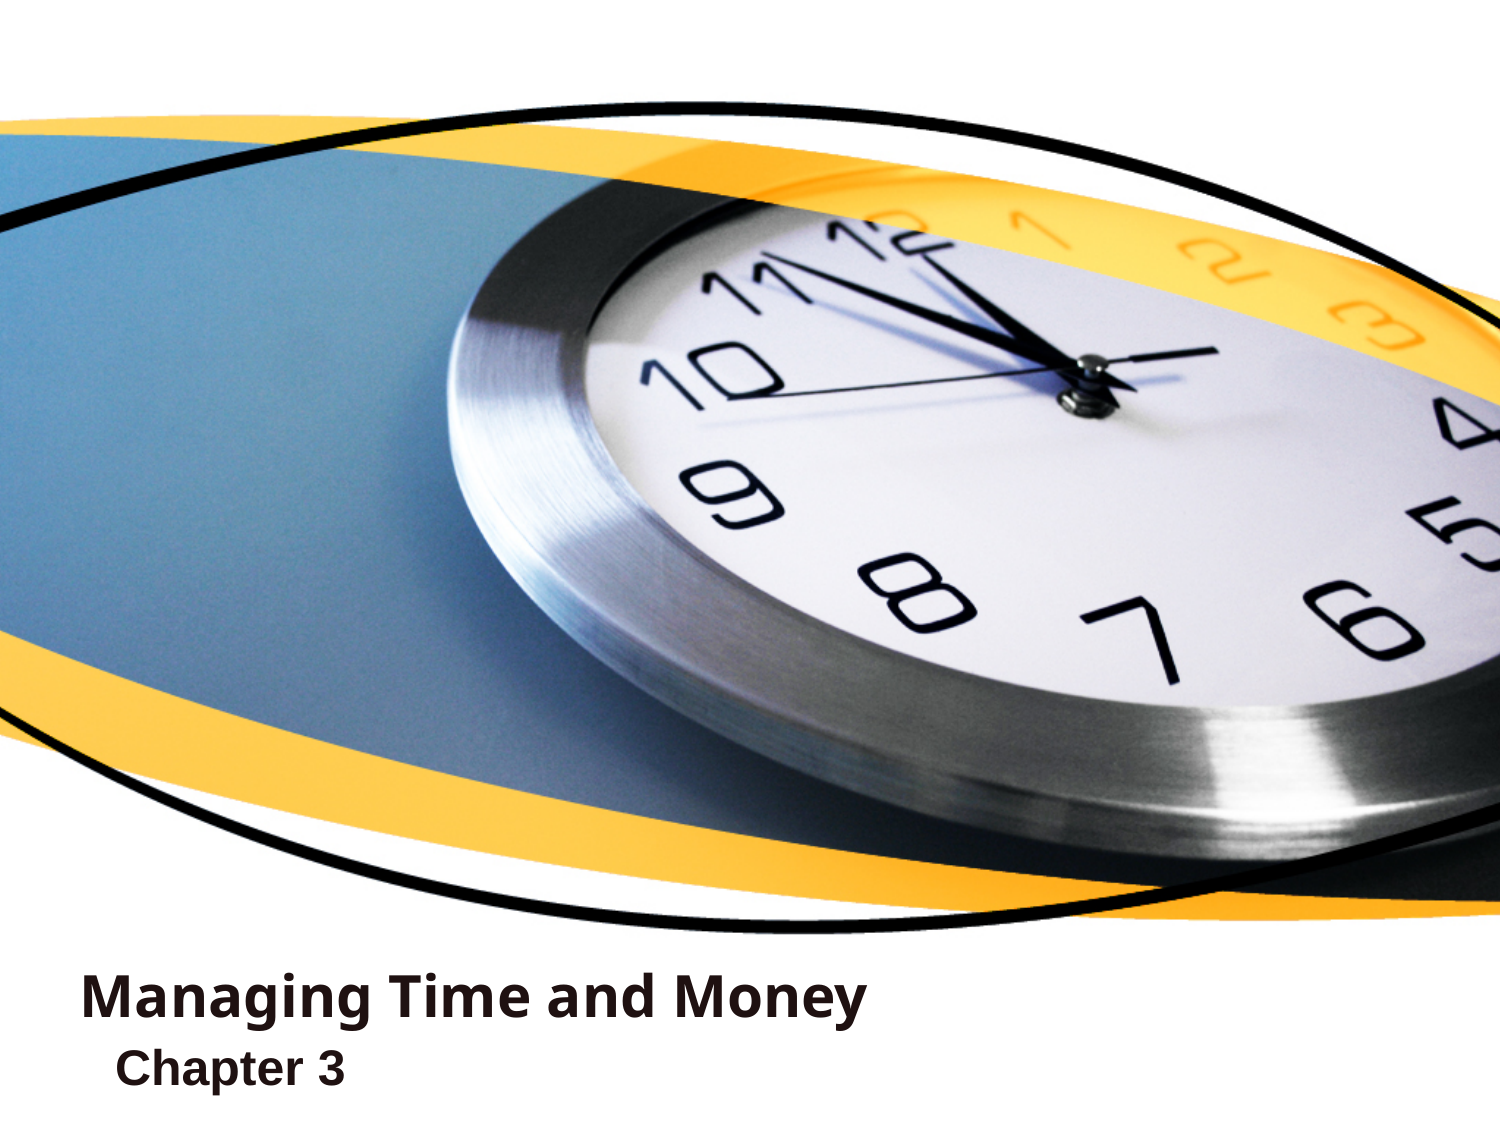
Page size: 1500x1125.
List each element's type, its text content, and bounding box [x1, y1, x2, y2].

subtitle Chapter 3 [100, 1034, 614, 1080]
title Managing Time and Money [64, 952, 938, 1036]
picture [0, 0, 1500, 1125]
